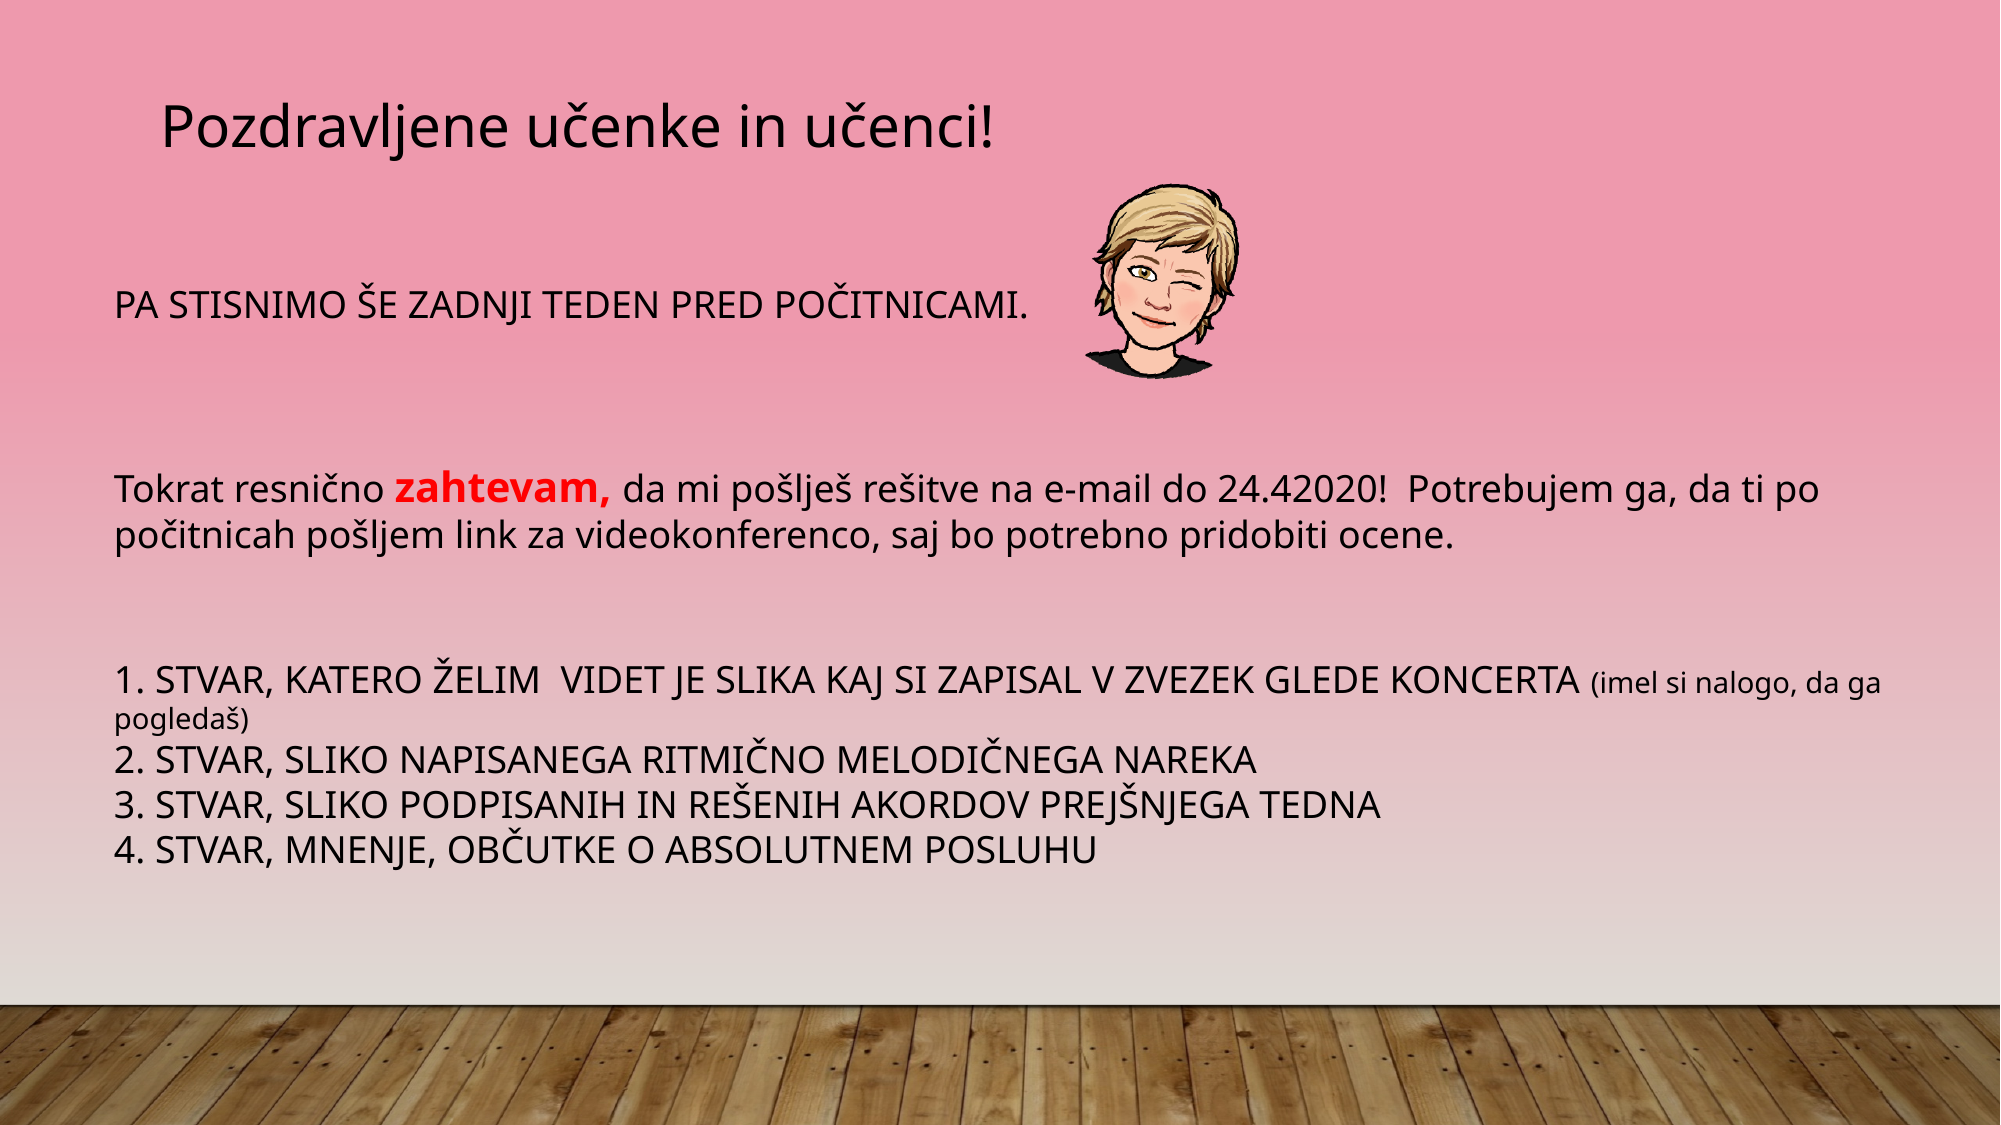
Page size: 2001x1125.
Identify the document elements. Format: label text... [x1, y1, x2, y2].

text_box PA STISNIMO ŠE ZADNJI TEDEN PRED POČITNICAMI. Tokrat resnično zahtevam, da mi pošlješ rešitve na e-mail do 24.42020! Potrebujem ga, da ti po počitnicah pošljem link za videokonferenco, saj bo potrebno pridobiti ocene. [99, 273, 1844, 564]
text_box 1. STVAR, KATERO ŽELIM VIDET JE SLIKA KAJ SI ZAPISAL V ZVEZEK GLEDE KONCERTA (imel si nalogo, da ga pogledaš) 2. STVAR, SLIKO NAPISANEGA RITMIČNO MELODIČNEGA NAREKA 3. STVAR, SLIKO PODPISANIH IN REŠENIH AKORDOV PREJŠNJEGA TEDNA 4. STVAR, MNENJE, OBČUTKE O ABSOLUTNEM POSLUHU [99, 648, 1937, 879]
picture [0, 1005, 2000, 1125]
picture [1013, 109, 1306, 401]
text_box Pozdravljene učenke in učenci! [145, 81, 1635, 237]
